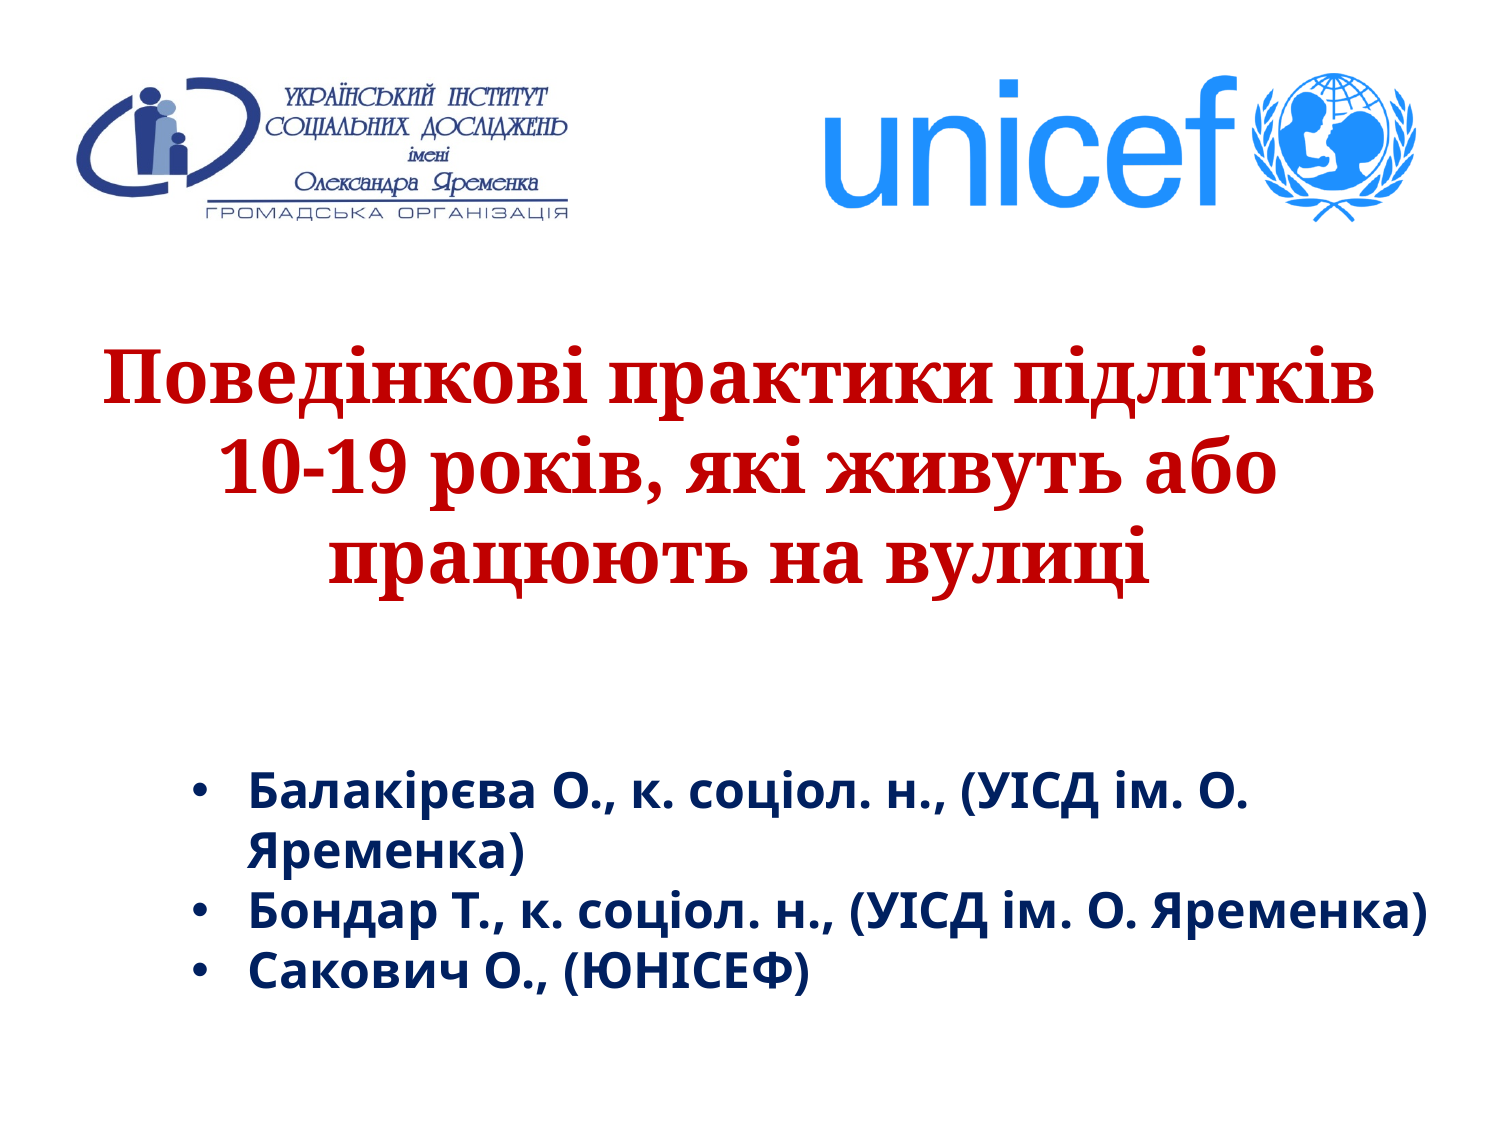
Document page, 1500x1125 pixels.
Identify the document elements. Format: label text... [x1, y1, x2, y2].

text_box Поведінкові практики підлітків 10-19 років, які живуть або працюють на вулиці [53, 66, 1447, 1024]
picture [76, 76, 569, 221]
picture [820, 73, 1420, 224]
text_box Балакірєва О., к. соціол. н., (УІСД ім. О. Яременка) Бондар Т., к. соціол. н., (УІСД ім. О. Яременка) Сакович О., (ЮНІСЕФ) [176, 751, 1466, 994]
